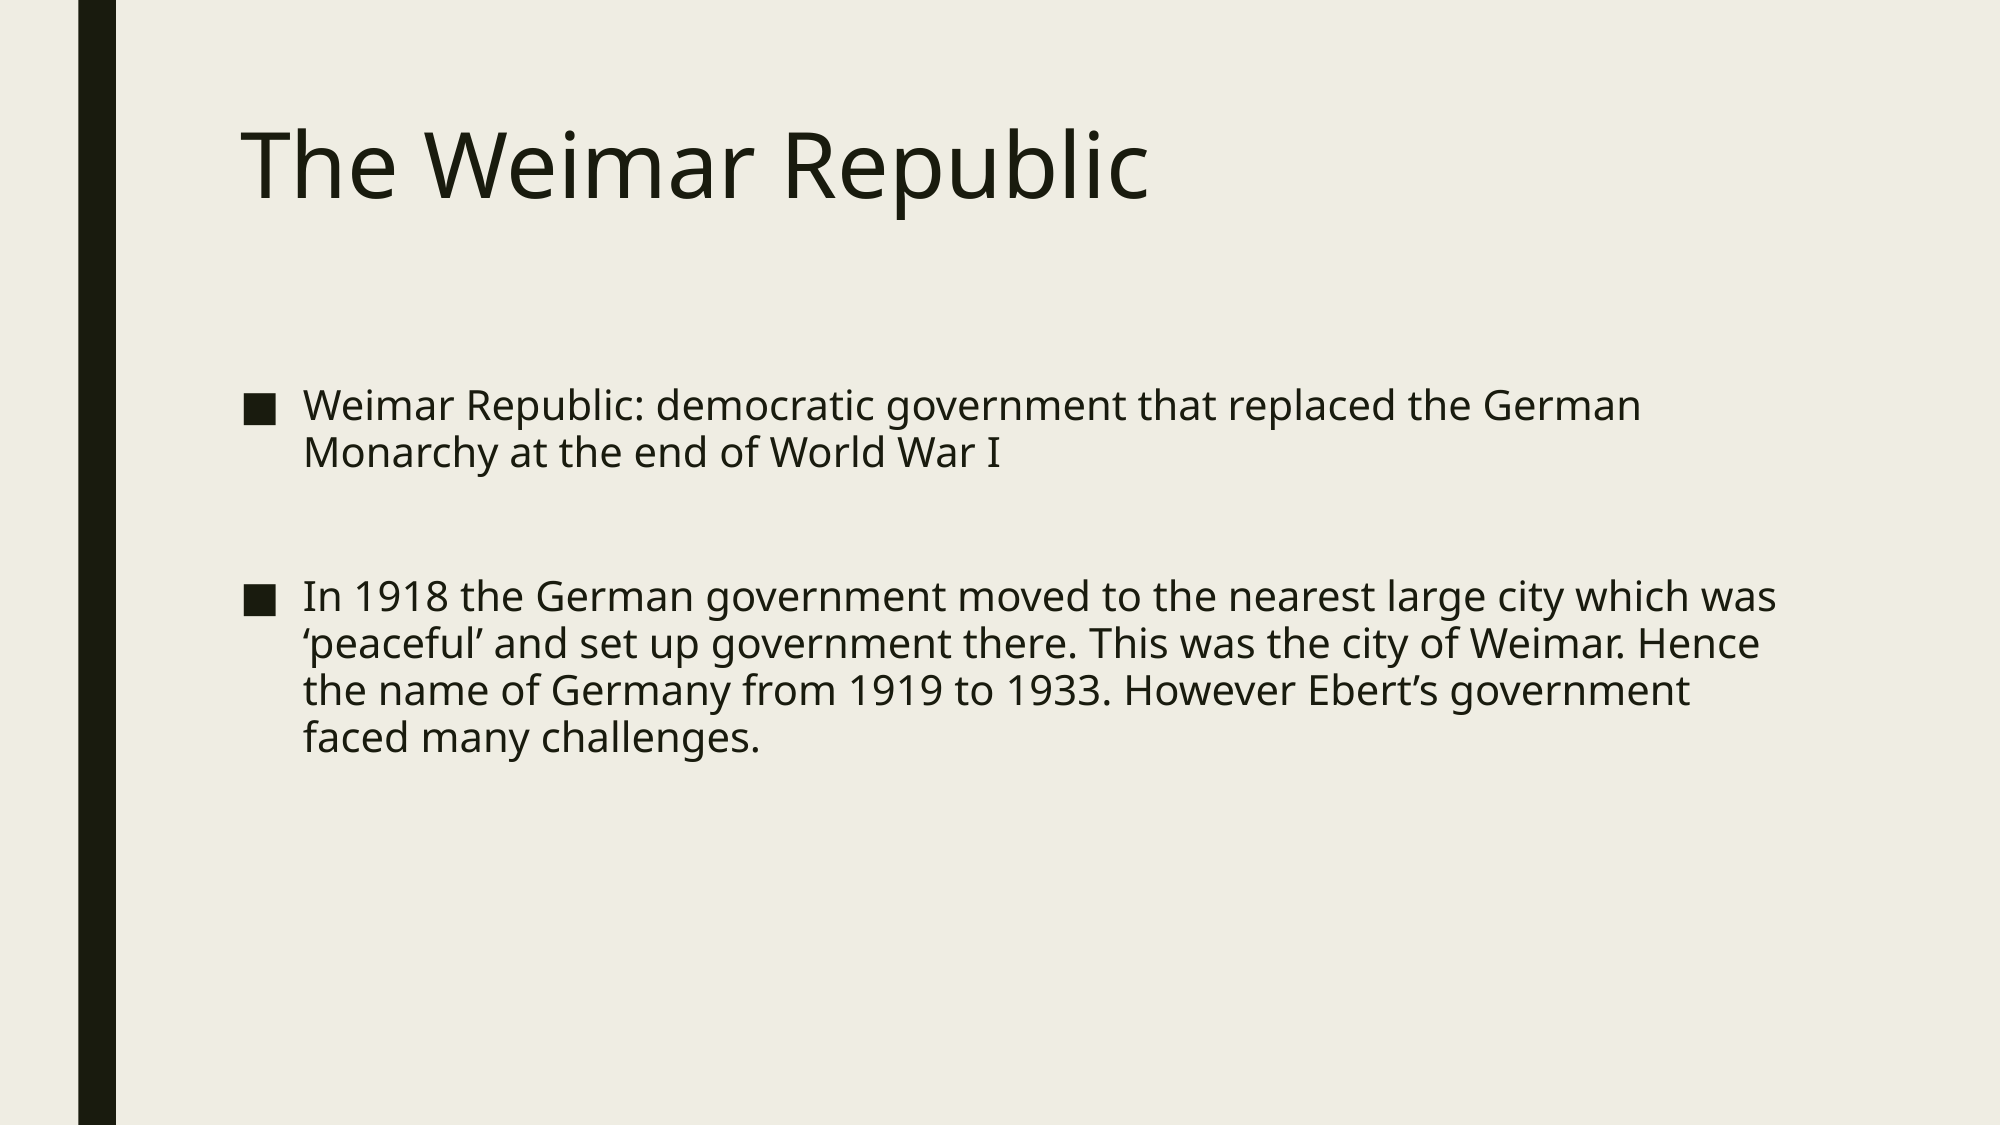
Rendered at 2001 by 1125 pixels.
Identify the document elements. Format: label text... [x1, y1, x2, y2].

title The Weimar Republic [225, 112, 1800, 357]
list Weimar Republic: democratic government that replaced the German Monarchy at the end of World War I In 1918 the German government moved to the nearest large city which was ‘peaceful’ and set up government there. This was the city of Weimar. Hence the name of Germany from 1919 to 1933. However Ebert’s government faced many challenges. [225, 375, 1800, 963]
